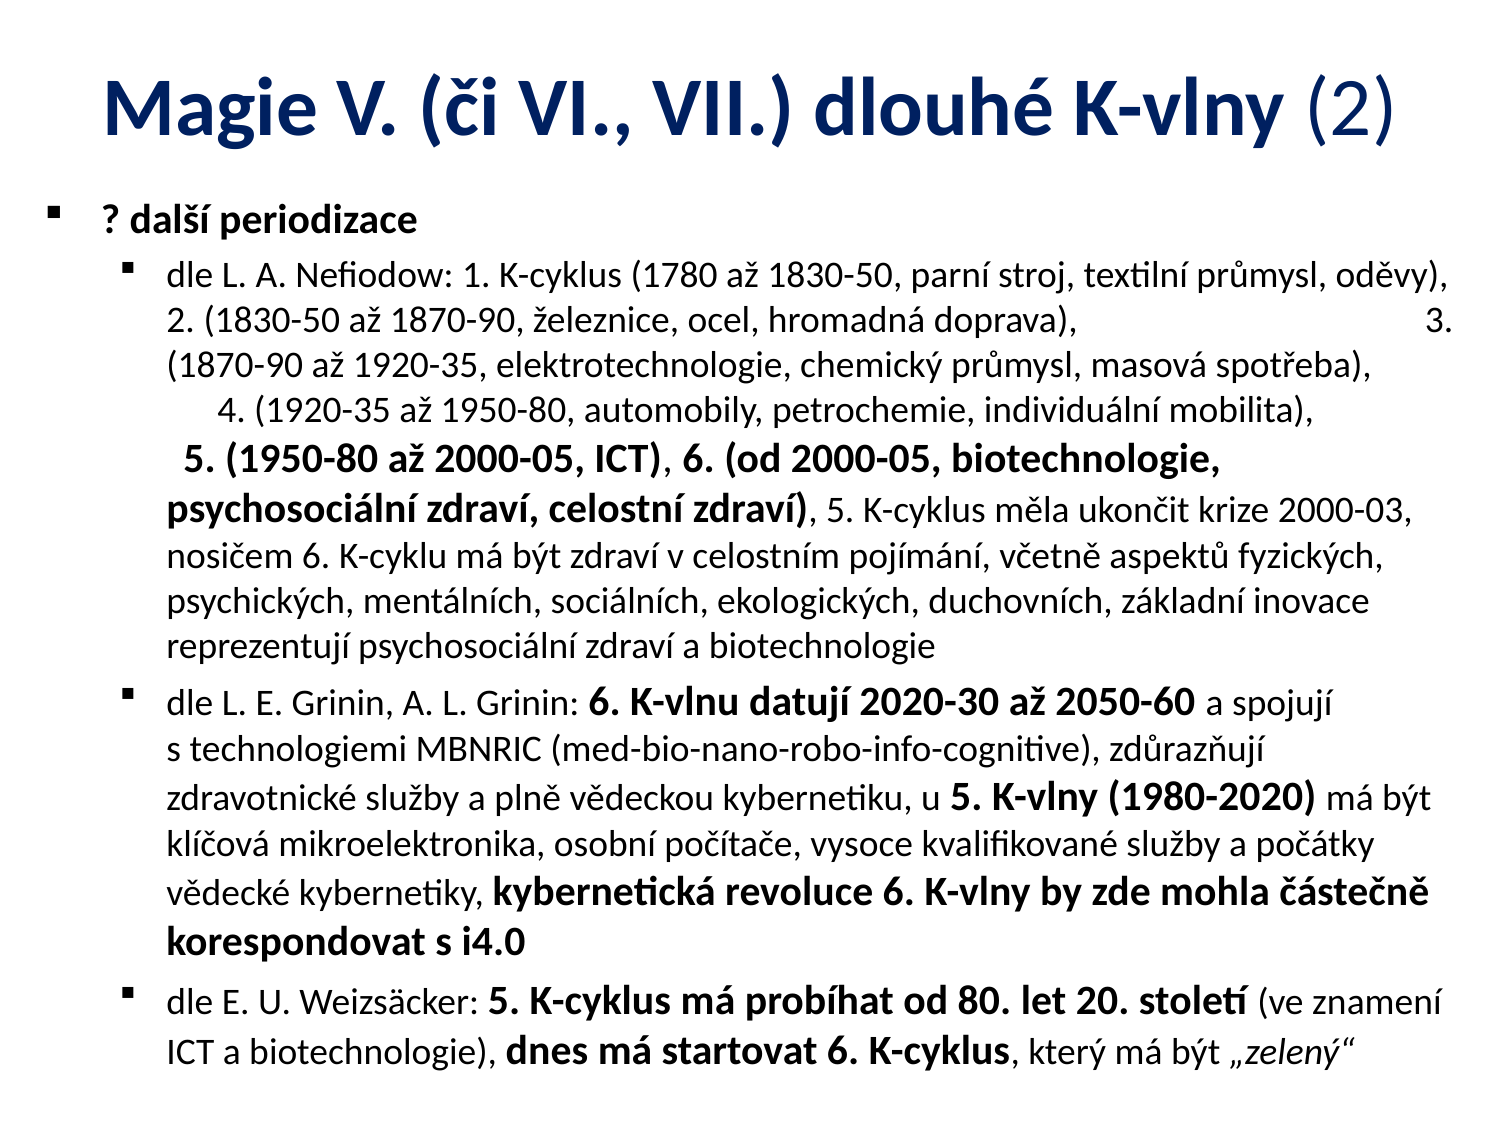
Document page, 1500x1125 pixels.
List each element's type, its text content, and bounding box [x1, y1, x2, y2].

list ? další periodizace dle L. A. Nefiodow: 1. K-cyklus (1780 až 1830-50, parní stroj, textilní průmysl, oděvy), 2. (1830-50 až 1870-90, železnice, ocel, hromadná doprava), 3. (1870-90 až 1920-35, elektrotechnologie, chemický průmysl, masová spotřeba), 4. (1920-35 až 1950-80, automobily, petrochemie, individuální mobilita), 5. (1950-80 až 2000-05, ICT), 6. (od 2000-05, biotechnologie, psychosociální zdraví, celostní zdraví), 5. K-cyklus měla ukončit krize 2000-03, nosičem 6. K-cyklu má být zdraví v celostním pojímání, včetně aspektů fyzických, psychických, mentálních, sociálních, ekologických, duchovních, základní inovace reprezentují psychosociální zdraví a biotechnologie dle L. E. Grinin, A. L. Grinin: 6. K-vlnu datují 2020-30 až 2050-60 a spojují s technologiemi MBNRIC (med-bio-nano-robo-info-cognitive), zdůrazňují zdravotnické služby a plně vědeckou kybernetiku, u 5. K-vlny (1980-2020) má být klíčová mikroelektronika, osobní počítače, vysoce kvalifikované služby a počátky vědecké kybernetiky, kybernetická revoluce 6. K-vlny by zde mohla částečně korespondovat s i4.0 dle E. U. Weizsäcker: 5. K-cyklus má probíhat od 80. let 20. století (ve znamení ICT a biotechnologie), dnes má startovat 6. K-cyklus, který má být „zelený“ [29, 184, 1471, 1106]
title Magie V. (či VI., VII.) dlouhé K-vlny (2) [75, 30, 1425, 173]
